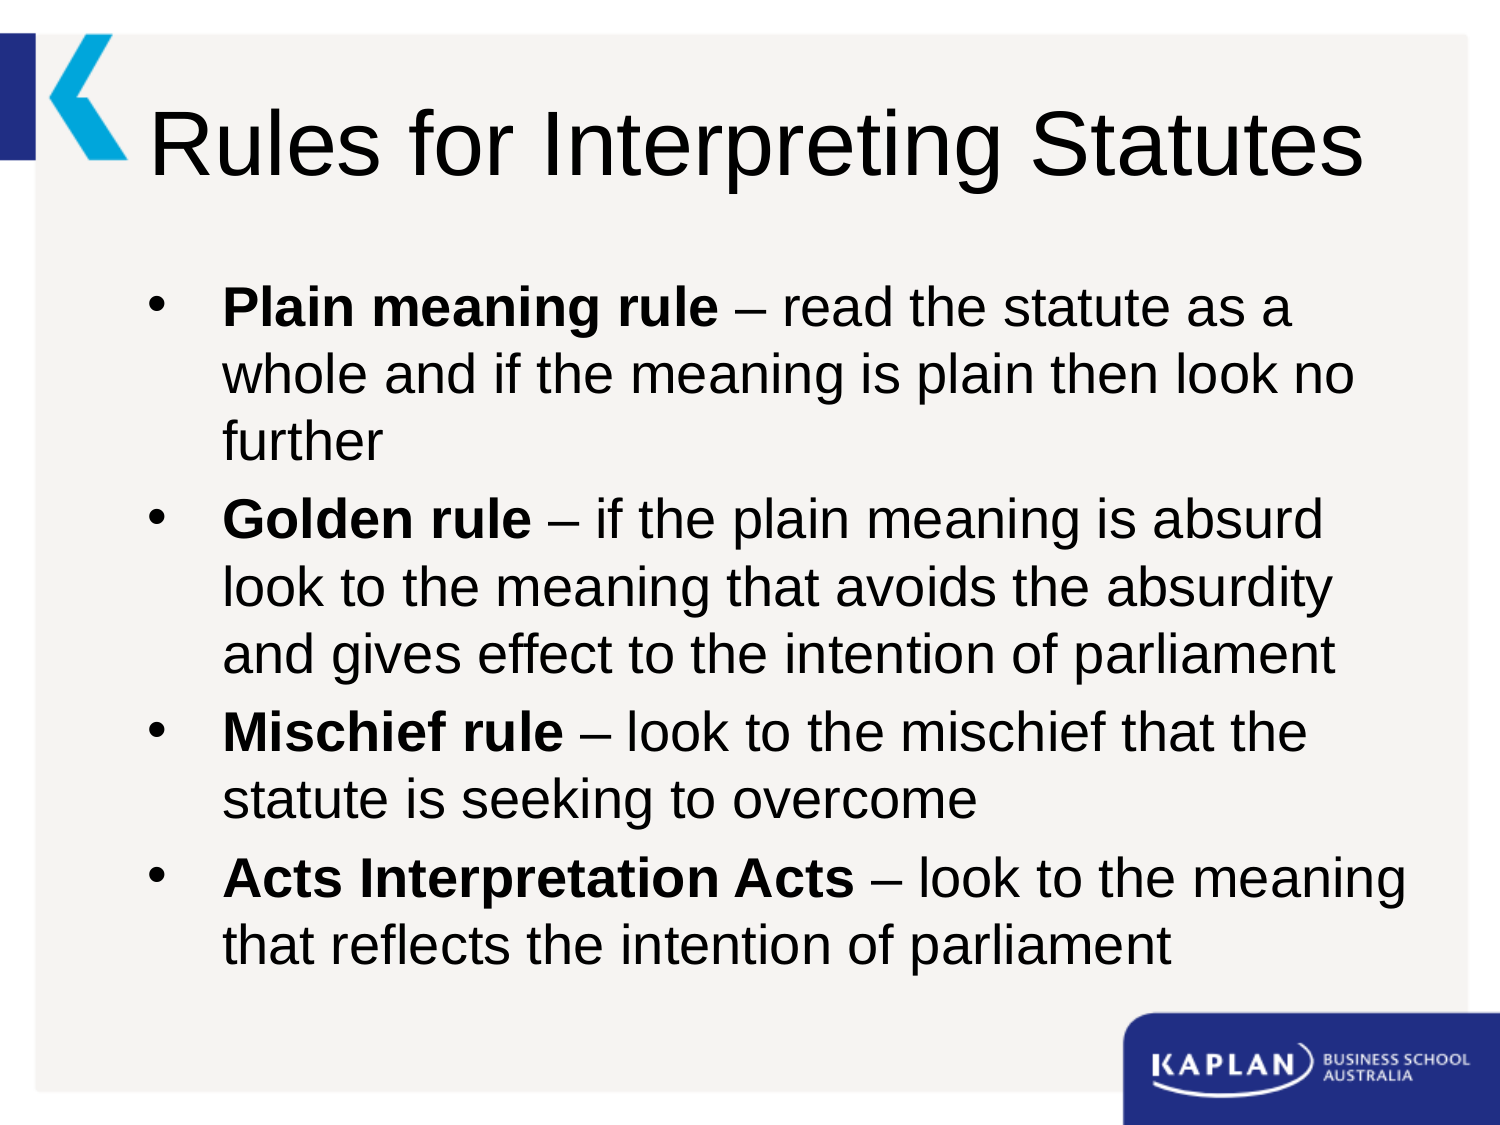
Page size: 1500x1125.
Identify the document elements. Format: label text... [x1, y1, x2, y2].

title Rules for Interpreting Statutes [75, 45, 1425, 233]
list Plain meaning rule – read the statute as a whole and if the meaning is plain then look no further Golden rule – if the plain meaning is absurd look to the meaning that avoids the absurdity and gives effect to the intention of parliament Mischief rule – look to the mischief that the statute is seeking to overcome Acts Interpretation Acts – look to the meaning that reflects the intention of parliament [75, 262, 1425, 1005]
